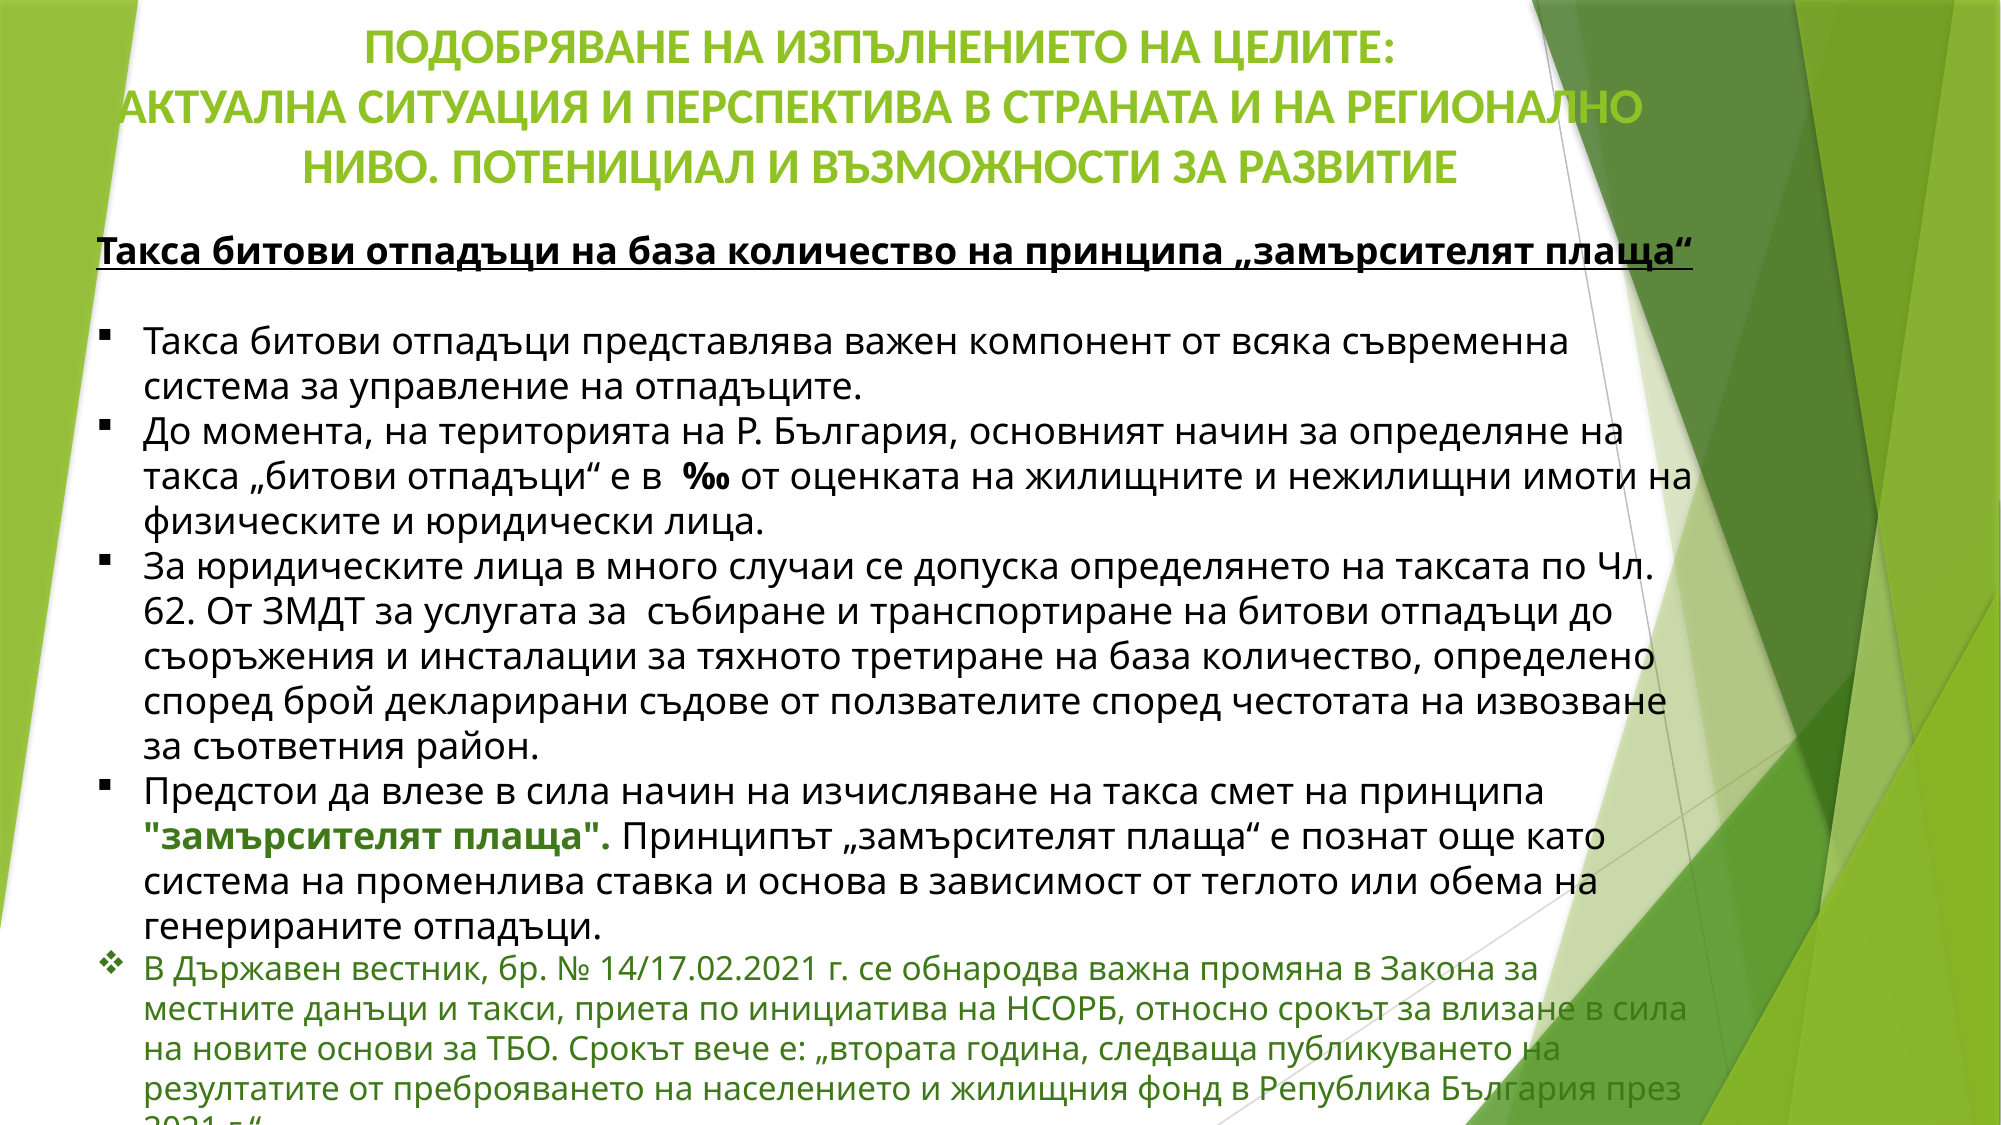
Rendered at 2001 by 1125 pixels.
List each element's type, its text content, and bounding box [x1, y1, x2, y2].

text_box ПОДОБРЯВАНЕ НА ИЗПЪЛНЕНИЕТО НА ЦЕЛИТЕ: АКТУАЛНА СИТУАЦИЯ И ПЕРСПЕКТИВА В СТРАНАТА И НА РЕГИОНАЛНО НИВО. ПОТЕНИЦИАЛ И ВЪЗМОЖНОСТИ ЗА РАЗВИТИЕ [81, 15, 1679, 202]
text_box Такса битови отпадъци на база количество на принципа „замърсителят плаща“ Такса битови отпадъци представлява важен компонент от всяка съвременна система за управление на отпадъците. До момента, на територията на Р. България, основният начин за определяне на такса „битови отпадъци“ е в ‰ от оценката на жилищните и нежилищни имоти на физическите и юридически лица. За юридическите лица в много случаи се допуска определянето на таксата по Чл. 62. От ЗМДТ за услугата за събиране и транспортиране на битови отпадъци до съоръжения и инсталации за тяхното третиране на база количество, определено според брой декларирани съдове от ползвателите според честотата на извозване за съответния район. Предстои да влезе в сила начин на изчисляване на такса смет на принципа "замърсителят плаща". Принципът „замърсителят плаща“ е познат още като система на променлива ставка и основа в зависимост от теглото или обема на генерираните отпадъци. В Държавен вестник, бр. № 14/17.02.2021 г. се обнародва важна промяна в Закона за местните данъци и такси, приета по инициатива на НСОРБ, относно срокът за влизане в сила на новите основи за ТБО. Срокът вече е: „втората година, следваща публикуването на резултатите от преброяването на населението и жилищния фонд в Република България през 2021 г.“ [81, 219, 1710, 1125]
